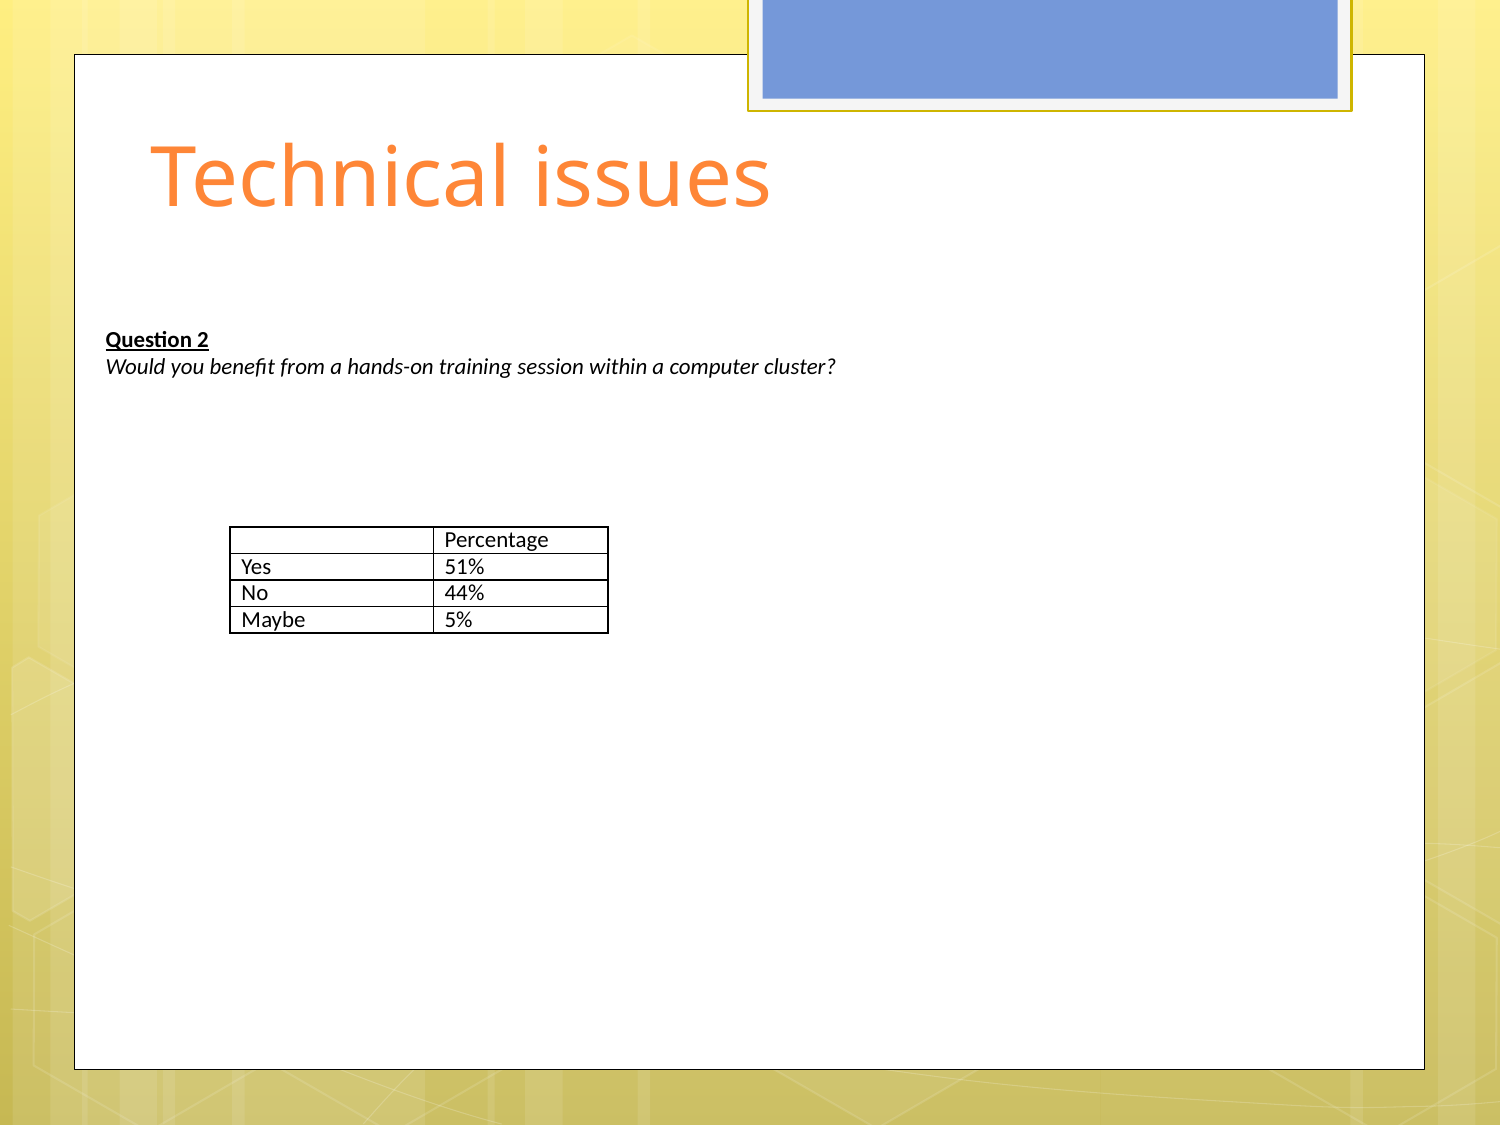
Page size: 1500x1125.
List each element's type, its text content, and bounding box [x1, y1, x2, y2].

table_header [231, 528, 433, 553]
table_cell Yes [231, 554, 433, 579]
title Technical issues [135, 42, 1289, 231]
table_cell No [231, 581, 433, 606]
table_cell Maybe [231, 607, 433, 632]
text_box Question 2 Would you benefit from a hands-on training session within a computer cluster? [90, 317, 854, 387]
table_cell 44% [434, 581, 607, 606]
table_cell 5% [434, 607, 607, 632]
table_cell 51% [434, 554, 607, 579]
table_header Percentage [434, 528, 607, 553]
